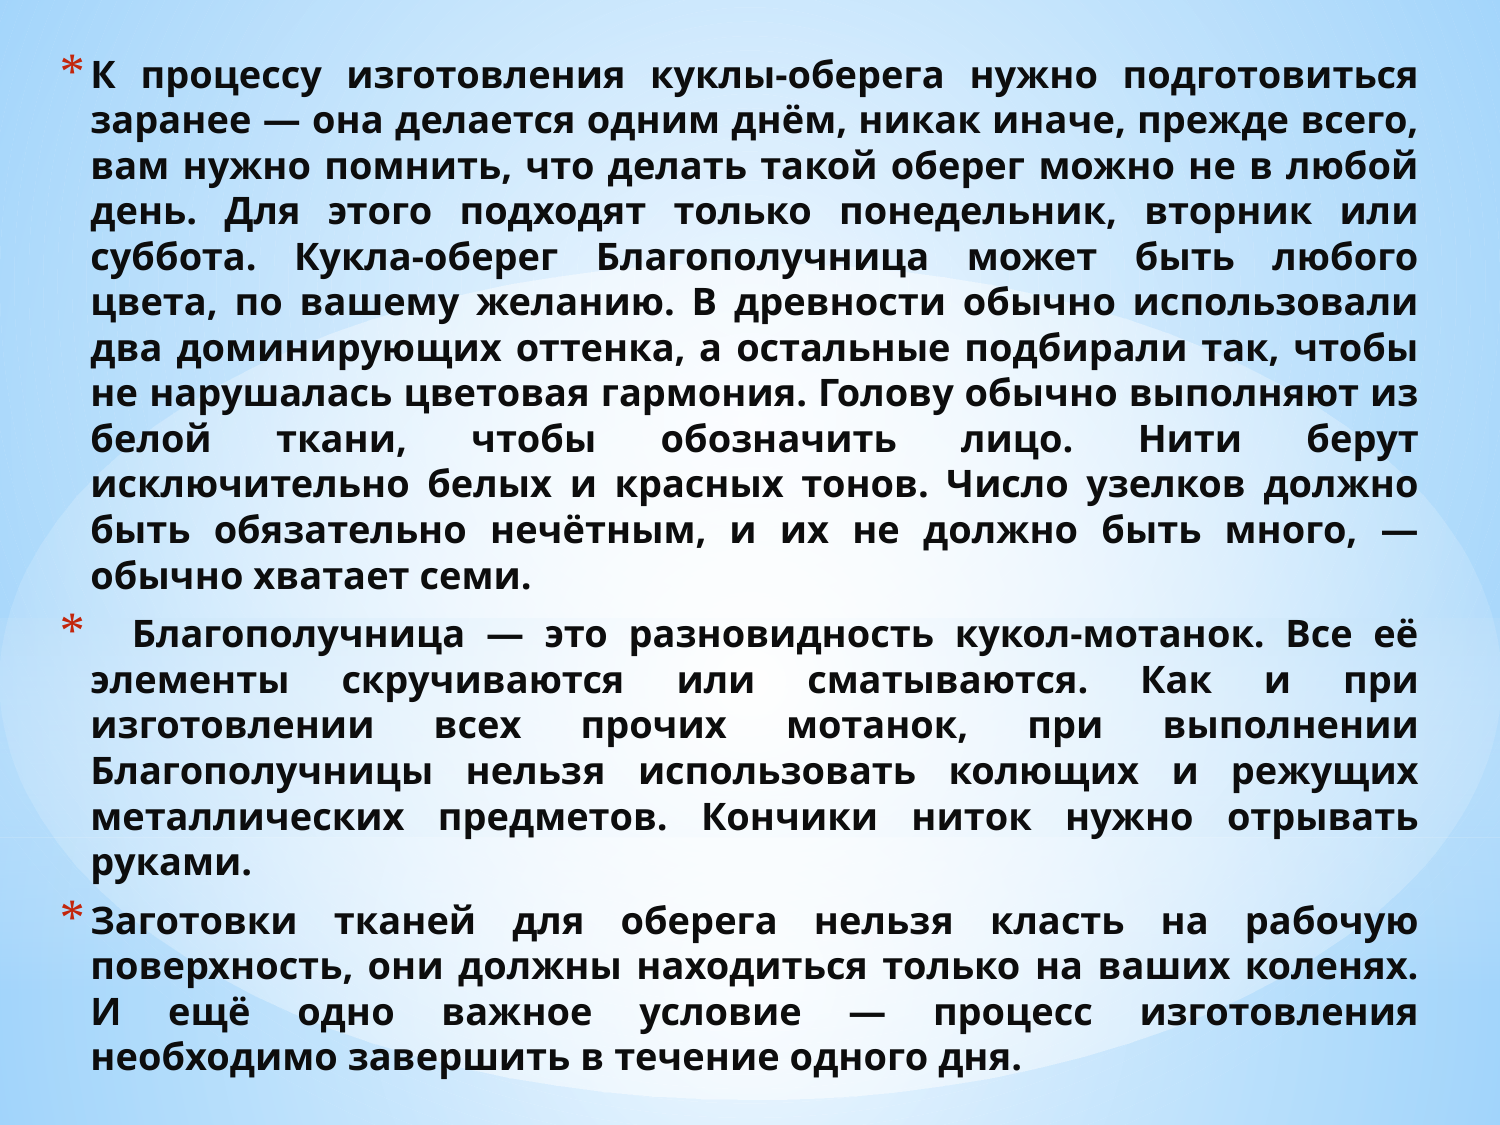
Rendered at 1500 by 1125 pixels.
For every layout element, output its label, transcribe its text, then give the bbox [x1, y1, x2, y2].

list К процессу изготовления куклы-оберега нужно подготовиться заранее — она делается одним днём, никак иначе, прежде всего, вам нужно помнить, что делать такой оберег можно не в любой день. Для этого подходят только понедельник, вторник или суббота. Кукла-оберег Благополучница может быть любого цвета, по вашему желанию. В древности обычно использовали два доминирующих оттенка, а остальные подбирали так, чтобы не нарушалась цветовая гармония. Голову обычно выполняют из белой ткани, чтобы обозначить лицо. Нити берут исключительно белых и красных тонов. Число узелков должно быть обязательно нечётным, и их не должно быть много, ― обычно хватает семи. Благополучница ― это разновидность кукол-мотанок. Все её элементы скручиваются или сматываются. Как и при изготовлении всех прочих мотанок, при выполнении Благополучницы нельзя использовать колющих и режущих металлических предметов. Кончики ниток нужно отрывать руками. Заготовки тканей для оберега нельзя класть на рабочую поверхность, они должны находиться только на ваших коленях. И ещё одно важное условие ― процесс изготовления необходимо завершить в течение одного дня. [41, 42, 1436, 1094]
